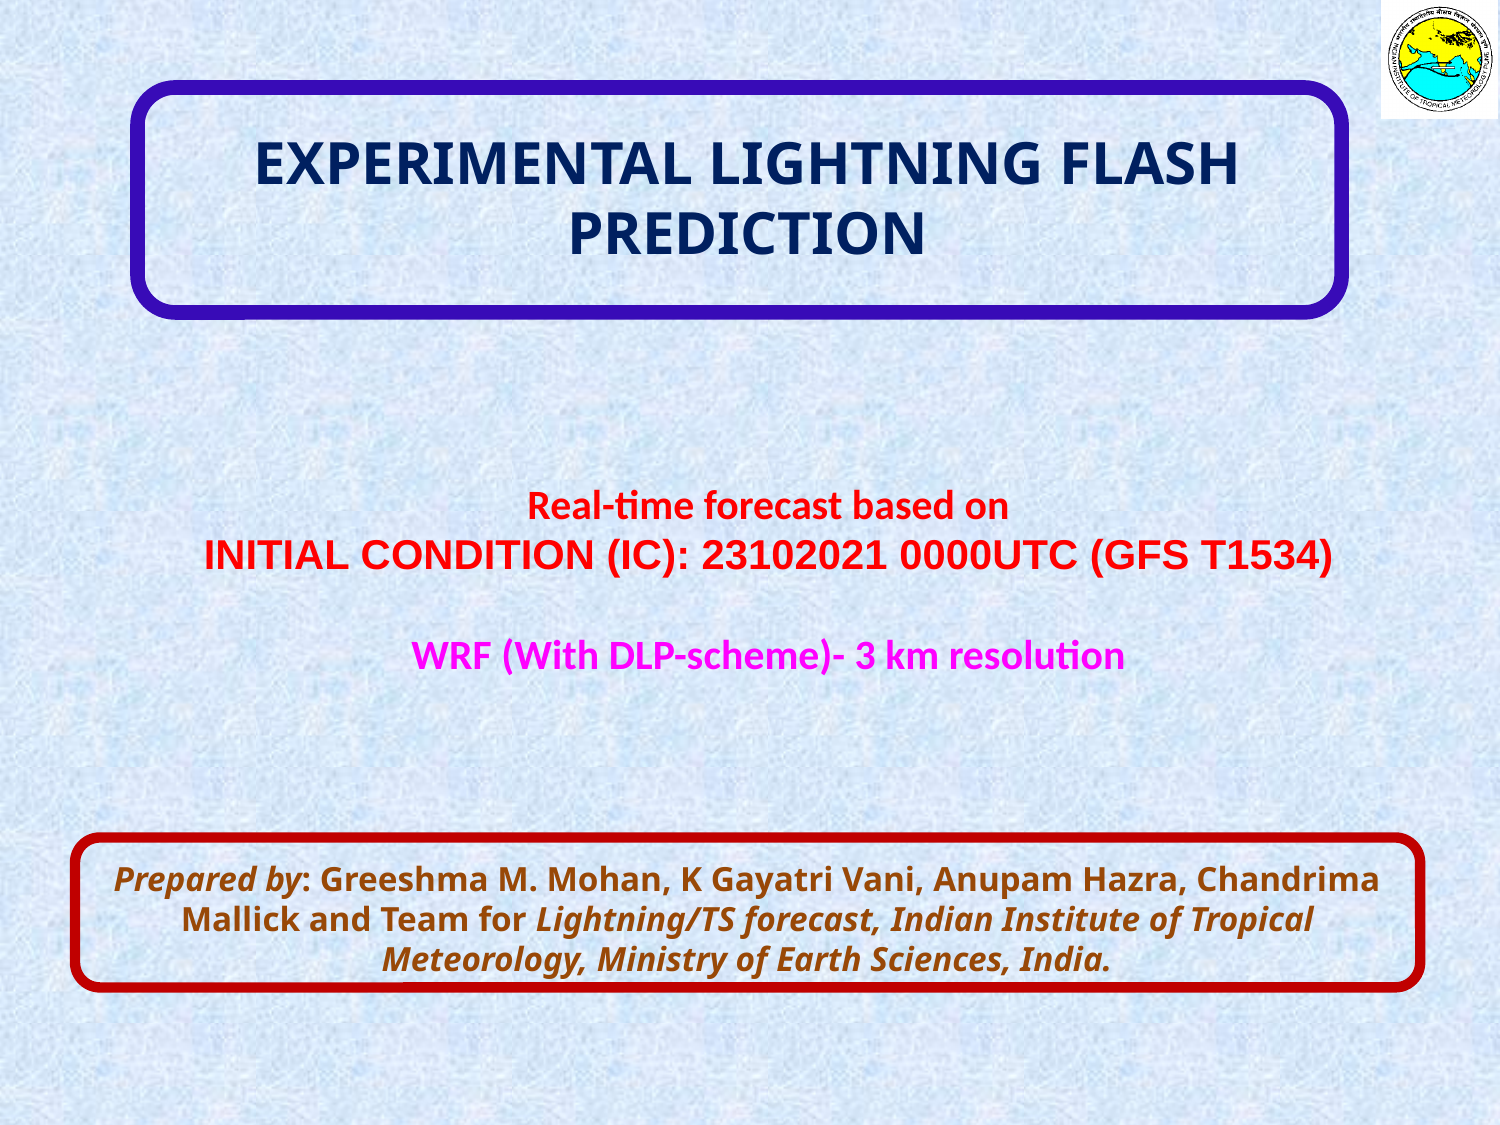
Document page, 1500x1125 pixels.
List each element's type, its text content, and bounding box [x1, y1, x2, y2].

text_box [62, 837, 1433, 988]
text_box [137, 87, 1357, 313]
picture [0, 0, 1500, 1125]
text_box Real-time forecast based on INITIAL CONDITION (IC): 23102021 0000UTC (GFS T1534) WRF (With DLP-scheme)- 3 km resolution [87, 470, 1450, 686]
